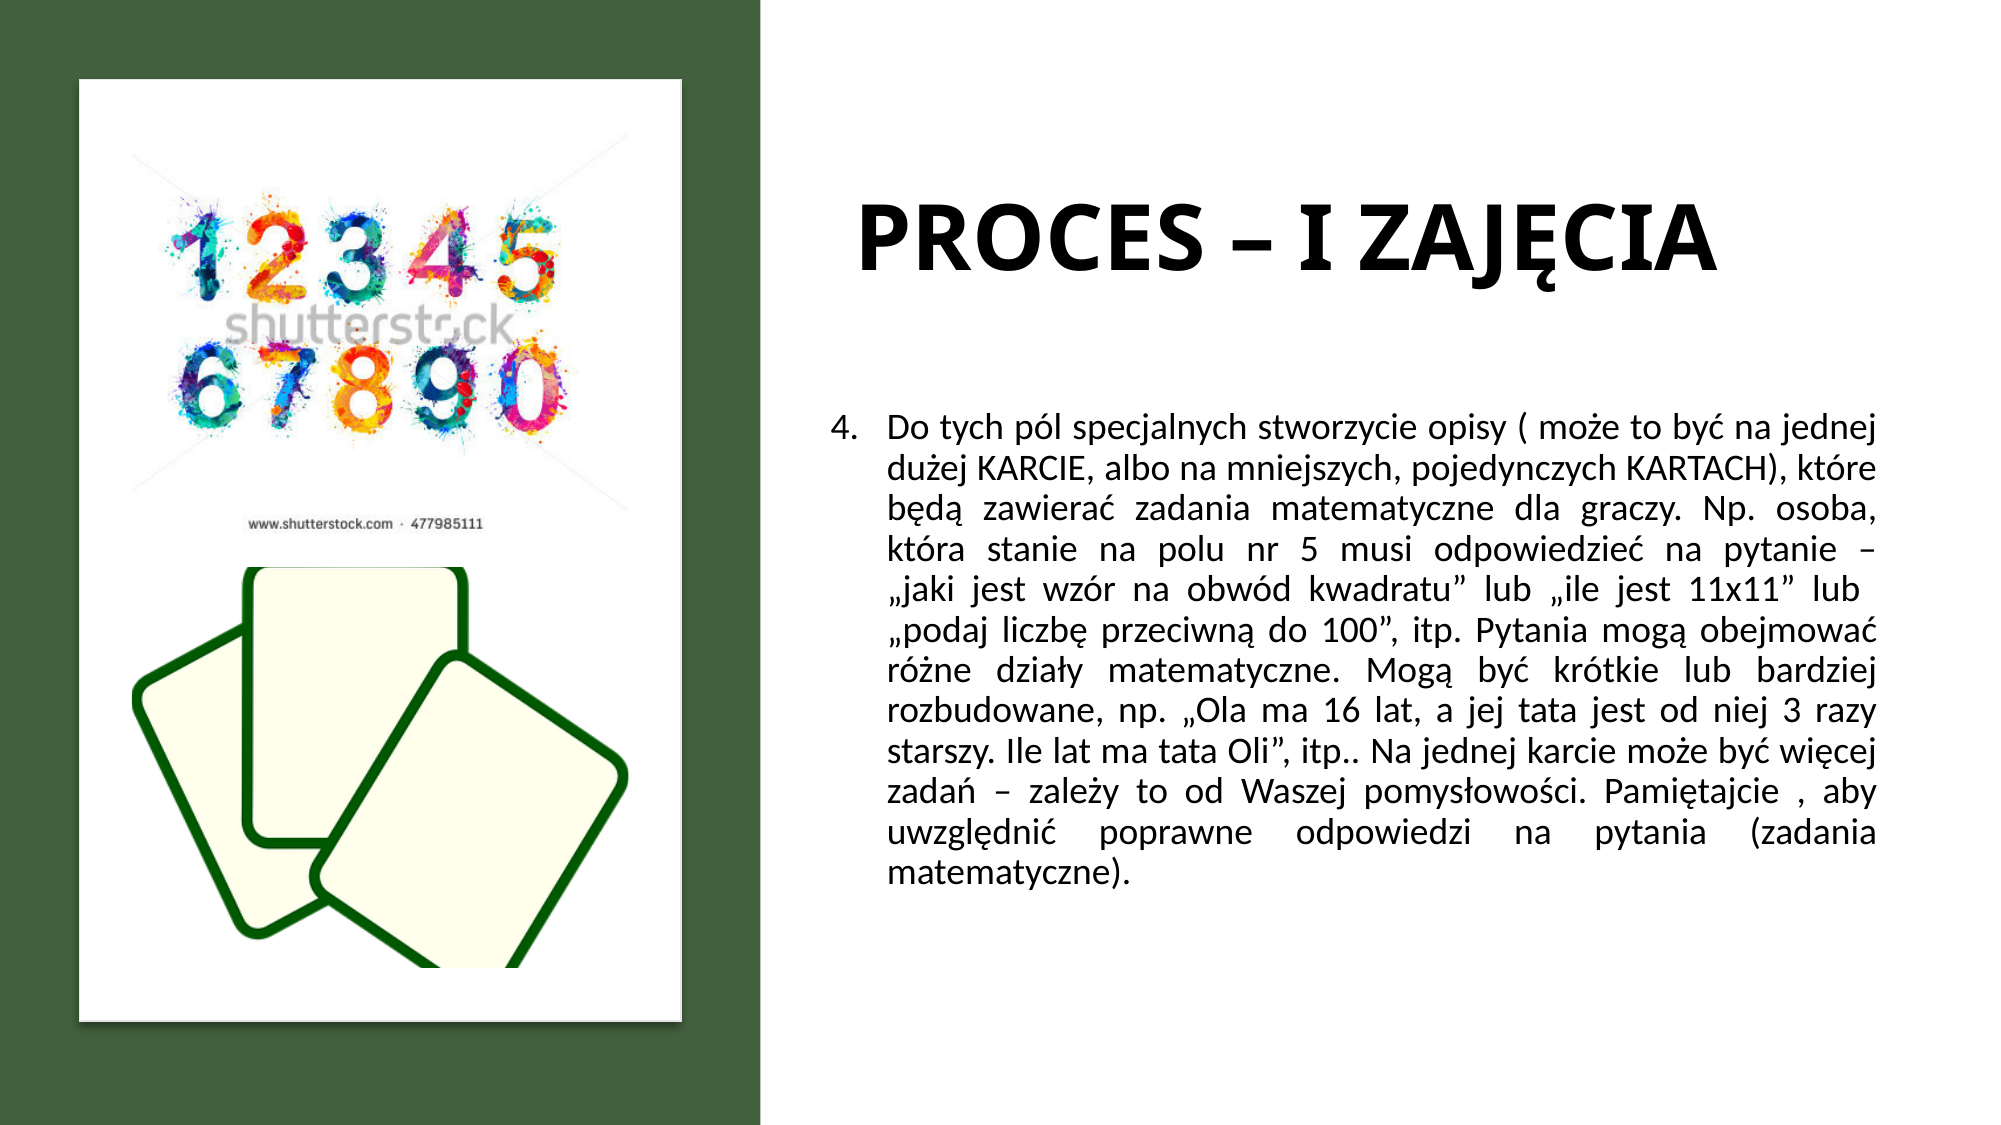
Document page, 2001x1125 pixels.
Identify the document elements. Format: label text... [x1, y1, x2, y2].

picture [131, 131, 629, 538]
title PROCES – I ZAJĘCIA [839, 103, 1893, 379]
text_box [78, 78, 682, 1022]
text_box [0, 0, 761, 1125]
list Do tych pól specjalnych stworzycie opisy ( może to być na jednej dużej KARCIE, albo na mniejszych, pojedynczych KARTACH), które będą zawierać zadania matematyczne dla graczy. Np. osoba, która stanie na polu nr 5 musi odpowiedzieć na pytanie – „jaki jest wzór na obwód kwadratu” lub „ile jest 11x11” lub „podaj liczbę przeciwną do 100”, itp. Pytania mogą obejmować różne działy matematyczne. Mogą być krótkie lub bardziej rozbudowane, np. „Ola ma 16 lat, a jej tata jest od niej 3 razy starszy. Ile lat ma tata Oli”, itp.. Na jednej karcie może być więcej zadań – zależy to od Waszej pomysłowości. Pamiętajcie , aby uwzględnić poprawne odpowiedzi na pytania (zadania matematyczne). [215, 399, 1893, 1021]
picture [131, 567, 629, 968]
